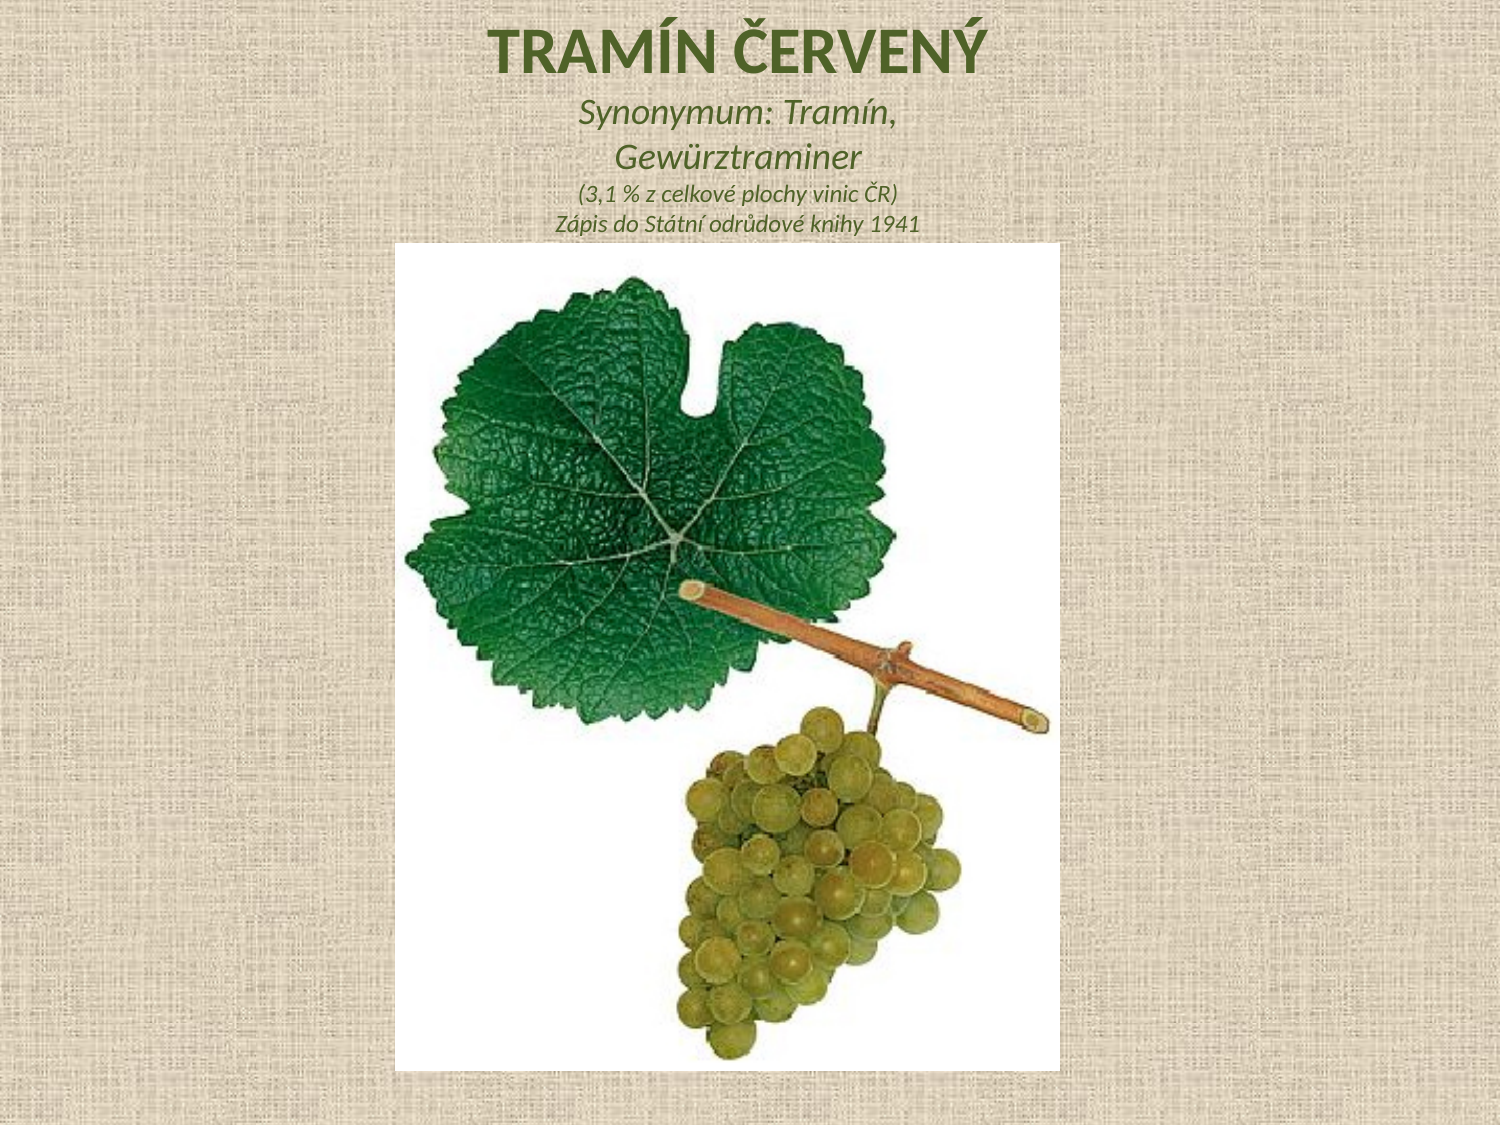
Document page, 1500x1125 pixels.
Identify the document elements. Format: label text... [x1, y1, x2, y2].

text_box TRAMÍN ČERVENÝ Synonymum: Tramín, Gewürztraminer (3,1 % z celkové plochy vinic ČR) Zápis do Státní odrůdové knihy 1941 [454, 0, 1022, 241]
picture [0, 0, 1500, 1125]
